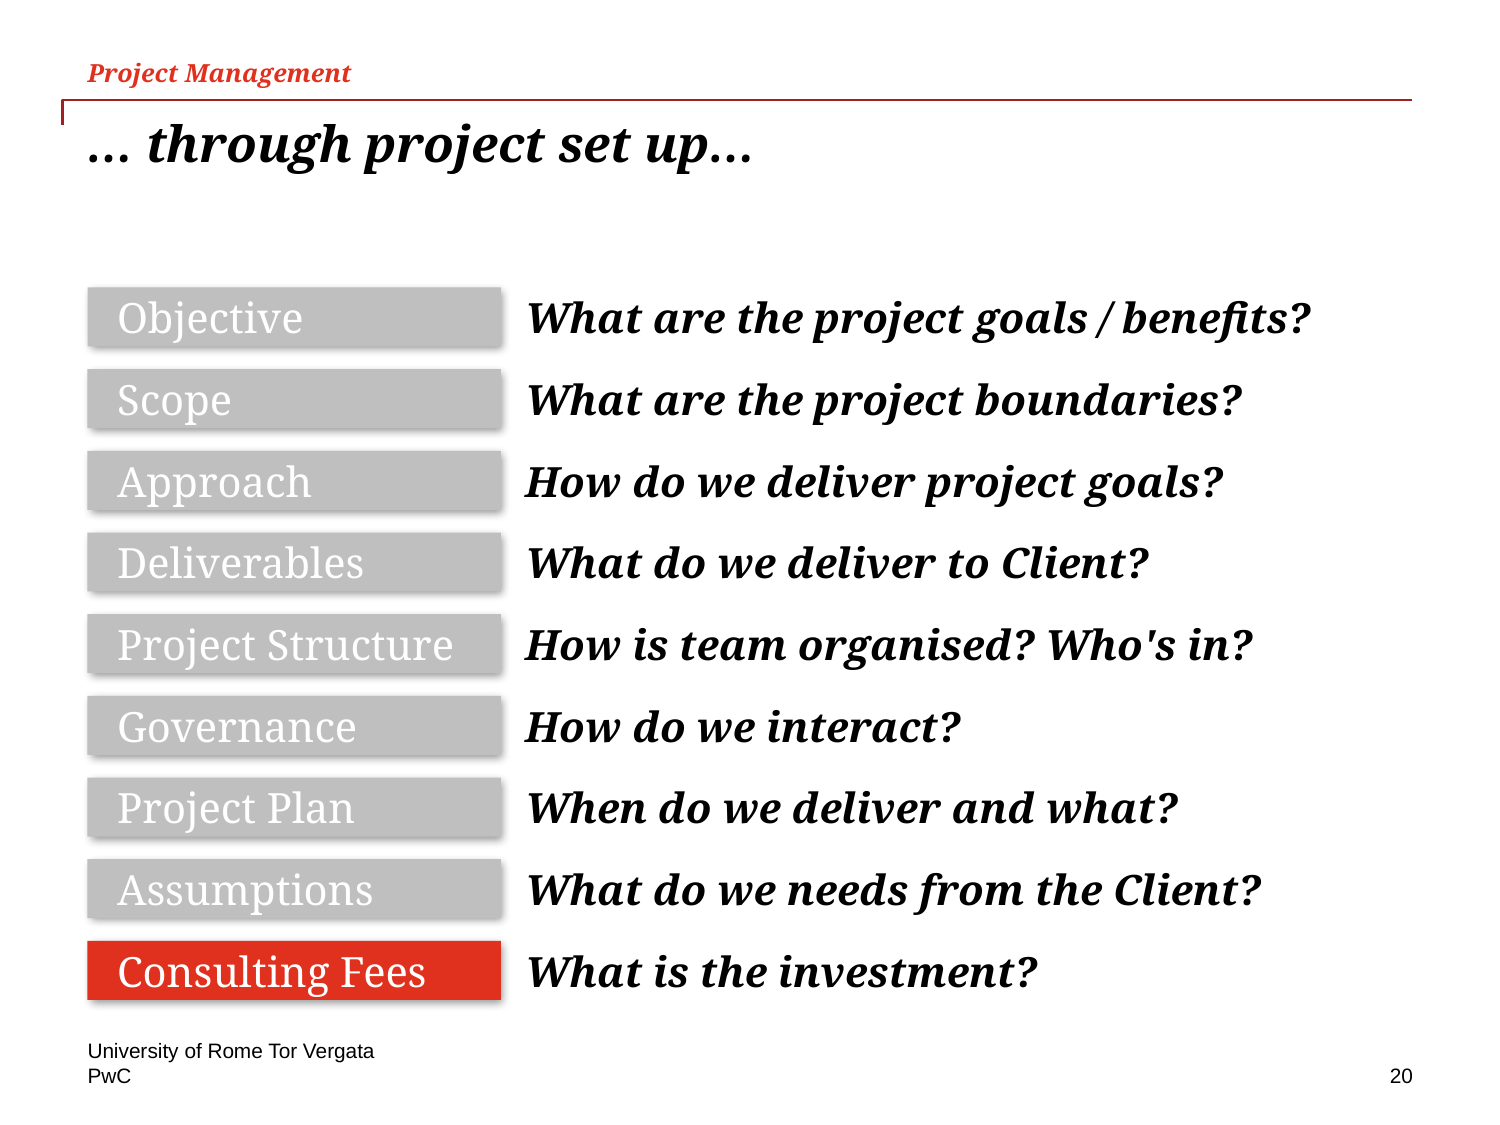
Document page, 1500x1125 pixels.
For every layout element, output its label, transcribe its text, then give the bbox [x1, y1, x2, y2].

text_box Scope [87, 369, 501, 429]
text_box When do we deliver and what? [524, 777, 1413, 837]
text_box Deliverables [87, 532, 501, 592]
text_box How do we interact? [524, 695, 1413, 755]
text_box What do we needs from the Client? [524, 859, 1413, 919]
text_box Approach [87, 450, 501, 510]
text_box What are the project goals / benefits? [524, 287, 1413, 347]
slide_number 20 [1162, 1062, 1413, 1088]
text_box What is the investment? [524, 940, 1413, 1000]
text_box Assumptions [87, 859, 501, 919]
text_box Project Management [87, 50, 1413, 88]
title … through project set up… [87, 112, 1413, 263]
text_box What do we deliver to Client? [524, 532, 1413, 592]
footer University of Rome Tor Vergata [87, 1037, 950, 1063]
text_box How do we deliver project goals? [524, 450, 1413, 510]
text_box Governance [87, 695, 501, 755]
list Objective [87, 287, 501, 347]
text_box How is team organised? Who's in? [524, 614, 1413, 674]
text_box What are the project boundaries? [524, 369, 1413, 429]
text_box Consulting Fees [87, 940, 501, 1000]
text_box Project Structure [87, 614, 501, 674]
text_box Project Plan [87, 777, 501, 837]
